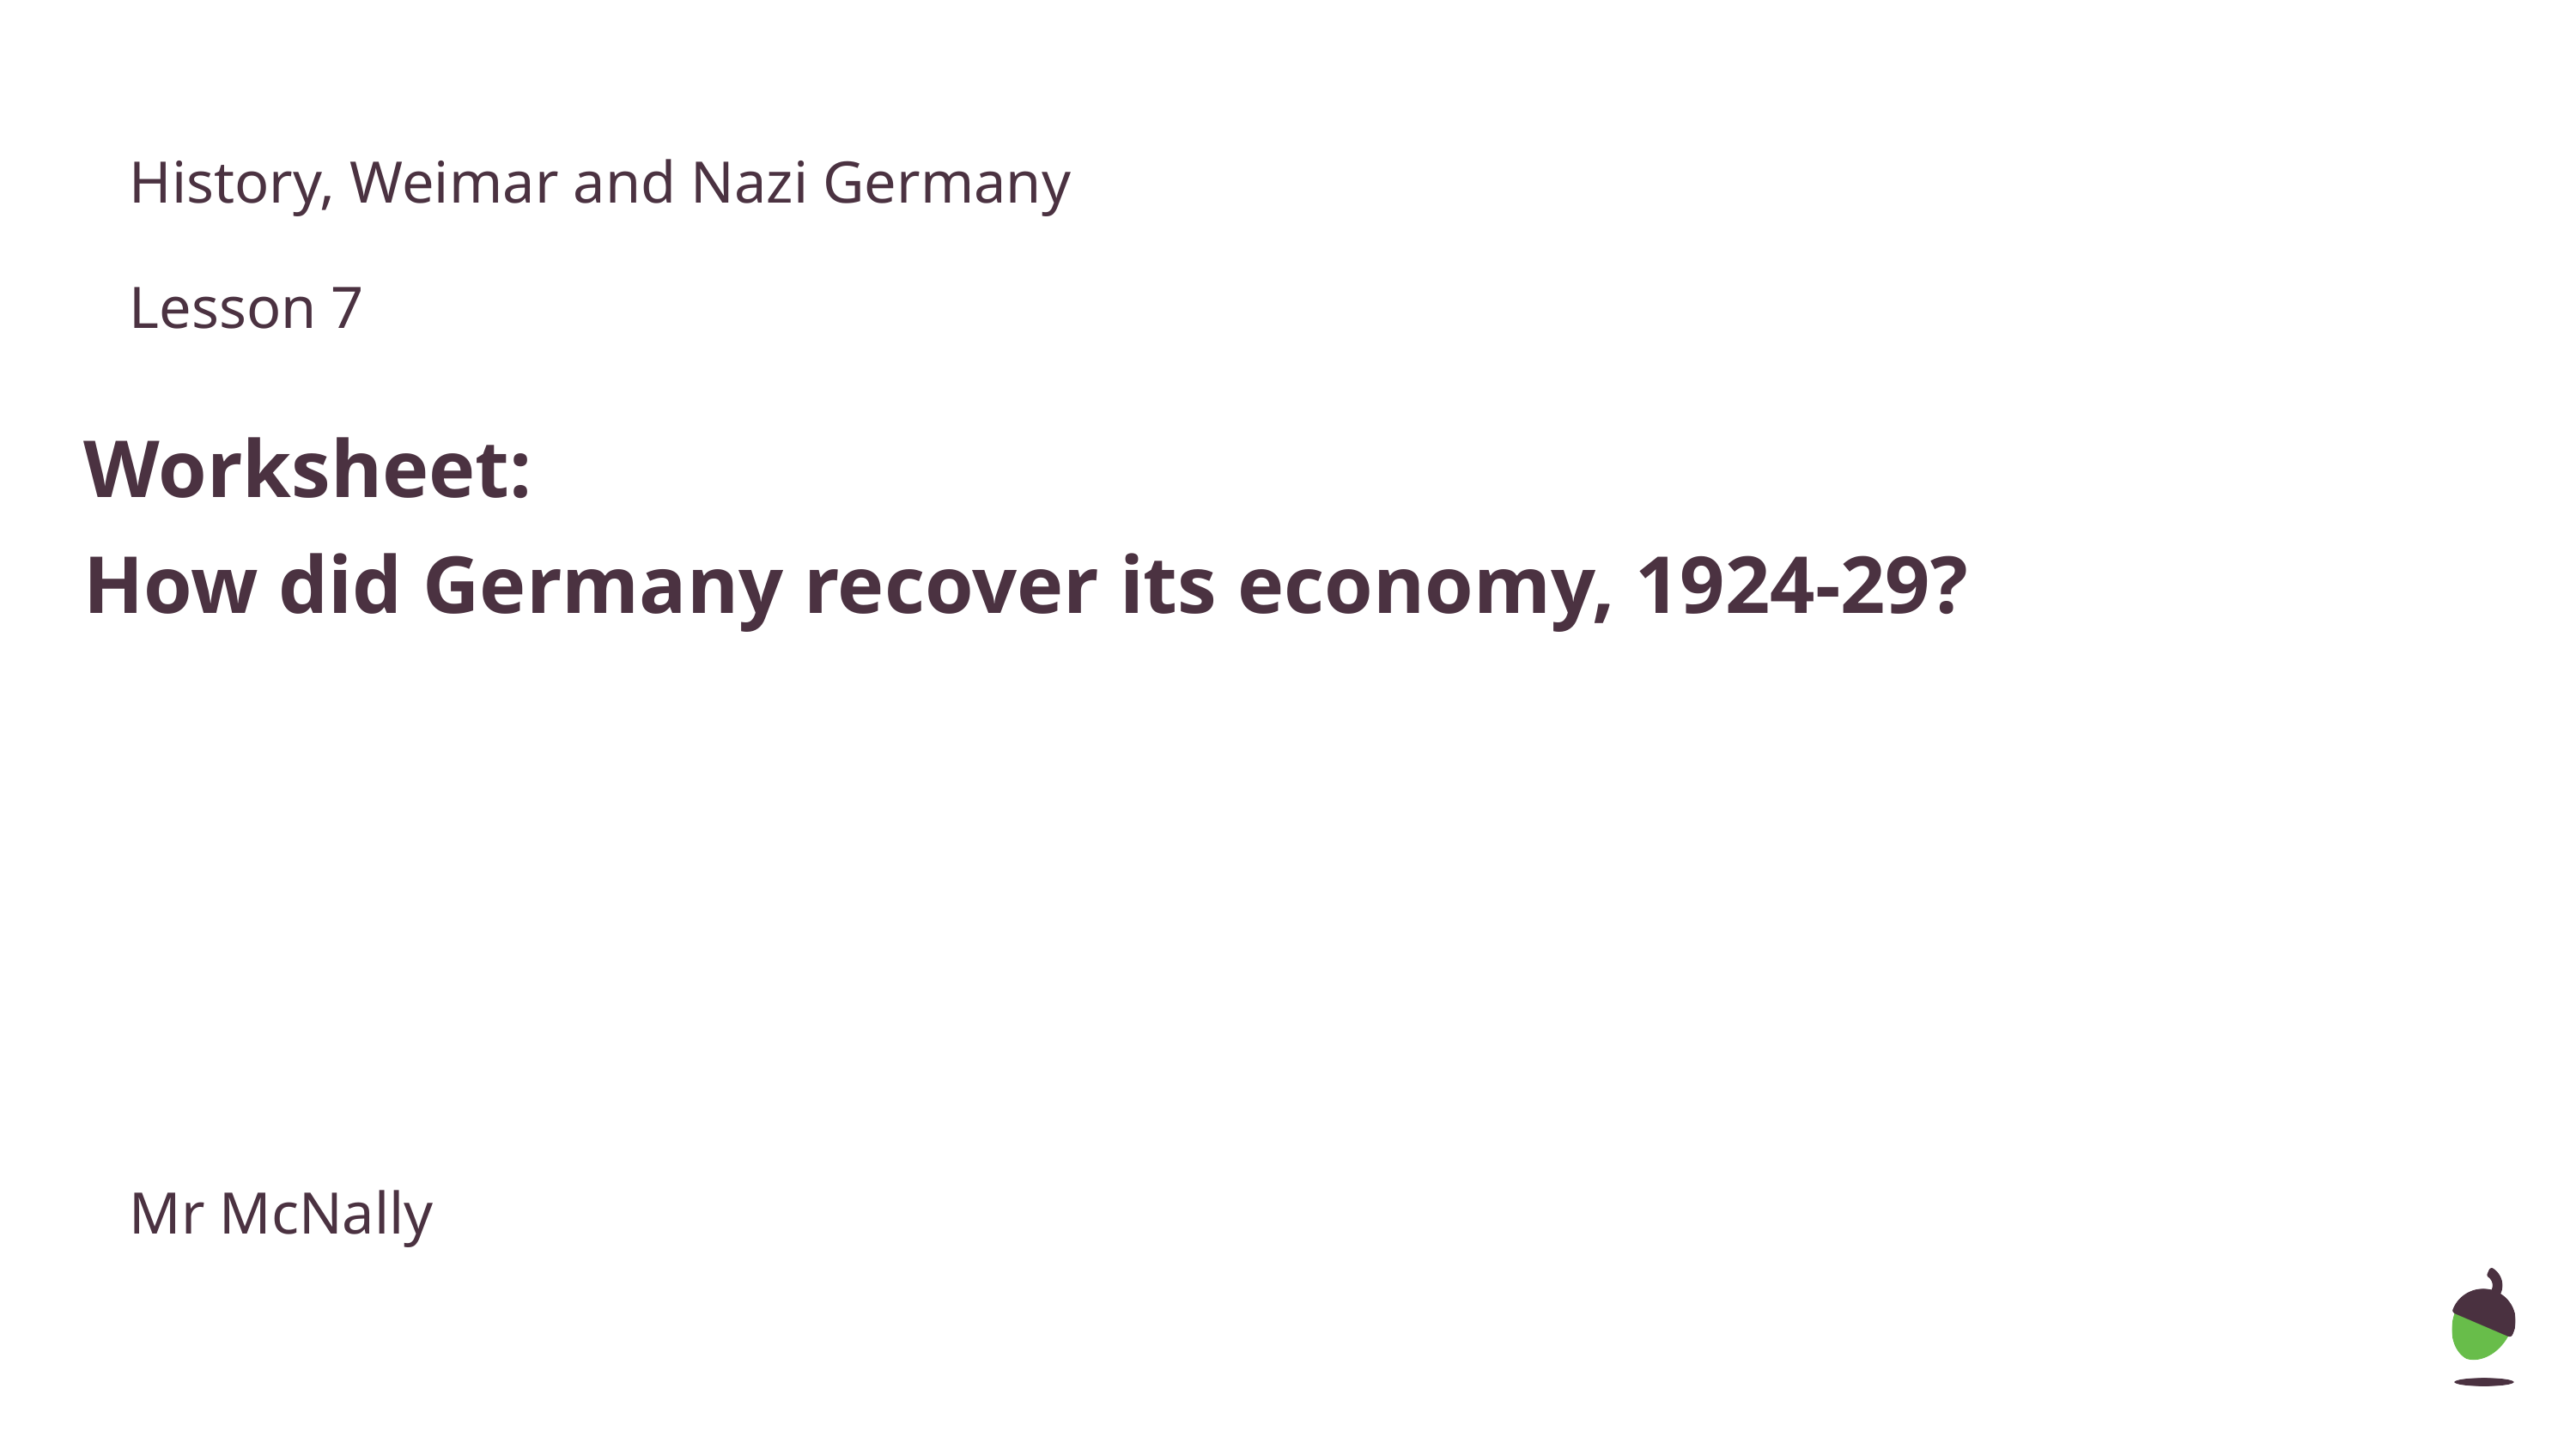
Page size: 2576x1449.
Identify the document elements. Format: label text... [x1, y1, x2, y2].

subtitle History, Weimar and Nazi Germany Lesson 7 [129, 124, 2447, 349]
subtitle Mr McNally [129, 1155, 1242, 1331]
picture [2451, 1268, 2516, 1386]
title Worksheet: How did Germany recover its economy, 1924-29? [83, 404, 2402, 930]
